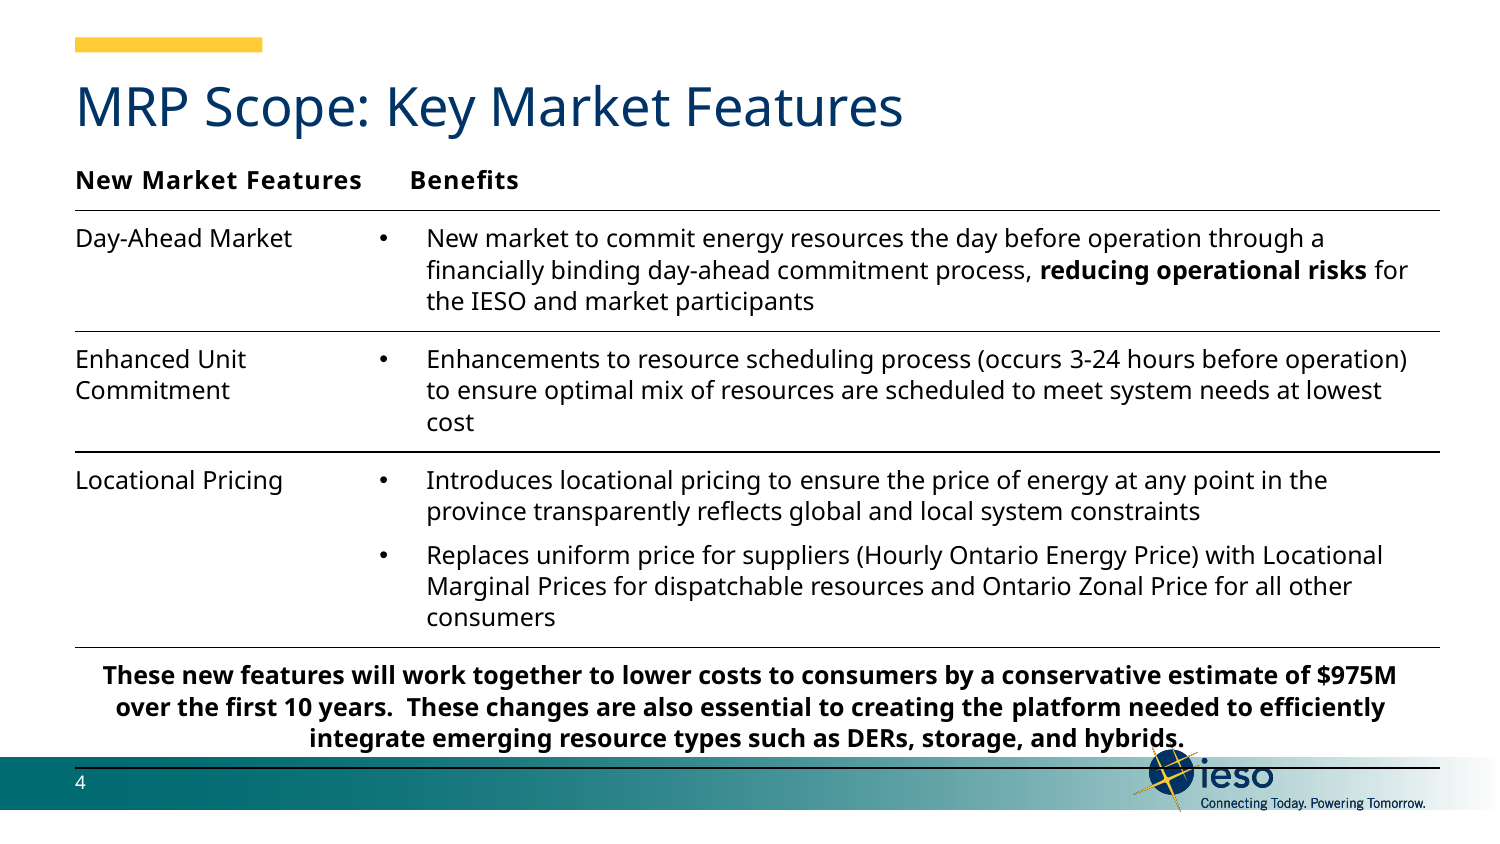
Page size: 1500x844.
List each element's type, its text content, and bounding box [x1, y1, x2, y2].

table_cell Introduces locational pricing to ensure the price of energy at any point in the province transparently reflects global and local system constraints Replaces uniform price for suppliers (Hourly Ontario Energy Price) with Locational Marginal Prices for dispatchable resources and Ontario Zonal Price for all other consumers [379, 453, 1440, 647]
title MRP Scope: Key Market Features [75, 75, 1425, 150]
table_cell New market to commit energy resources the day before operation through a financially binding day-ahead commitment process, reducing operational risks for the IESO and market participants [379, 211, 1440, 331]
table_header Benefits [379, 172, 1440, 210]
table_cell Enhancements to resource scheduling process (occurs 3-24 hours before operation) to ensure optimal mix of resources are scheduled to meet system needs at lowest cost [379, 332, 1440, 451]
table_header New Market Features [75, 172, 379, 210]
table_cell Enhanced Unit Commitment [75, 332, 379, 451]
table_cell These new features will work together to lower costs to consumers by a conservative estimate of $975M over the first 10 years. These changes are also essential to creating the platform needed to efficiently integrate emerging resource types such as DERs, storage, and hybrids. [75, 648, 1440, 767]
table_cell Day-Ahead Market [75, 211, 379, 331]
picture [1133, 769, 1425, 812]
slide_number 4 [75, 757, 167, 810]
table_cell Locational Pricing [75, 453, 379, 647]
